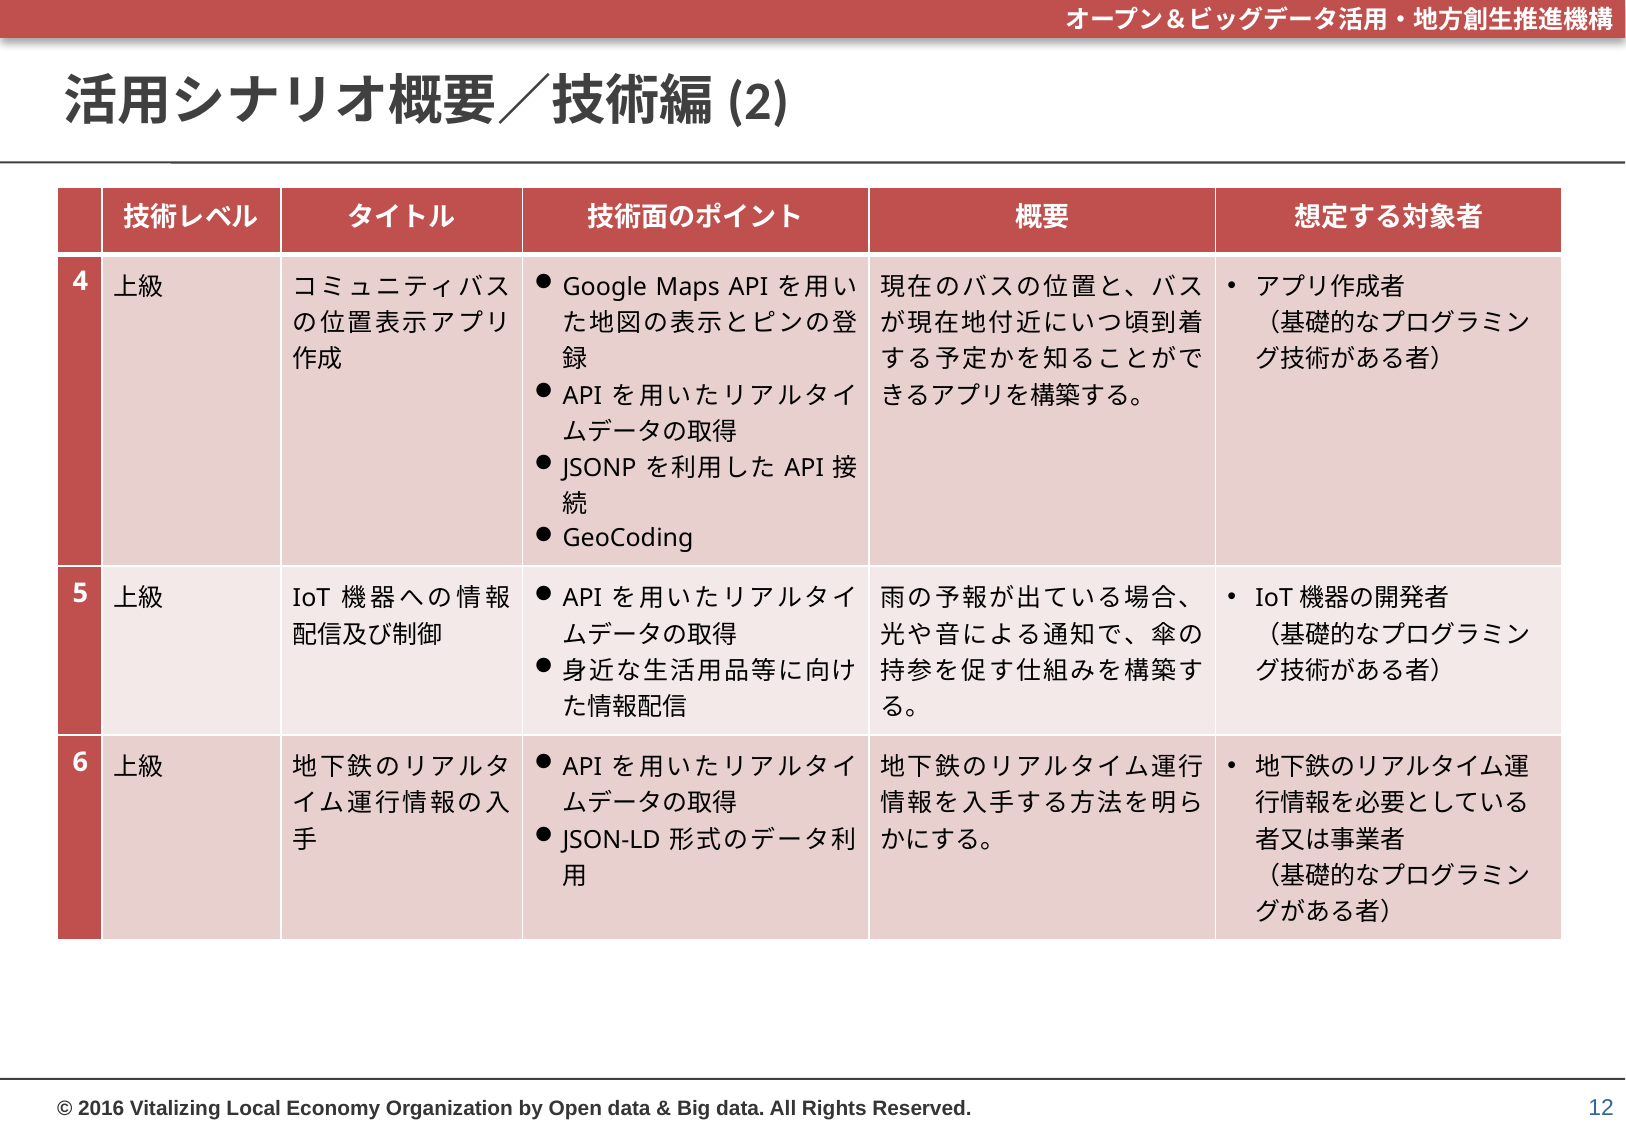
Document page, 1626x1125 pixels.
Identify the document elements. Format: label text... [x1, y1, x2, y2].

table_cell 5 [58, 567, 101, 734]
table_cell 4 [58, 257, 101, 565]
table_cell 上級 [103, 567, 280, 734]
table_header タイトル [282, 188, 522, 252]
table_header 技術面のポイント [523, 188, 868, 252]
table_cell 地下鉄のリアルタイム運行情報の入手 [282, 736, 522, 939]
slide_number 12 [1557, 1082, 1625, 1125]
table_cell 地下鉄のリアルタイム運行情報を必要としている者又は事業者 （基礎的なプログラミングがある者） [1216, 736, 1561, 939]
table_header 技術レベル [103, 188, 280, 252]
table_cell APIを用いたリアルタイムデータの取得 身近な生活用品等に向けた情報配信 [523, 567, 868, 734]
table_cell コミュニティバスの位置表示アプリ作成 [282, 257, 522, 565]
table_cell 上級 [103, 257, 280, 565]
table_header 概要 [870, 188, 1215, 252]
table_cell 雨の予報が出ている場合、光や音による通知で、傘の持参を促す仕組みを構築する。 [870, 567, 1215, 734]
table_cell IoT機器の開発者 （基礎的なプログラミング技術がある者） [1216, 567, 1561, 734]
table_cell Google Maps APIを用いた地図の表示とピンの登録 APIを用いたリアルタイムデータの取得 JSONPを利用したAPI接続 GeoCoding [523, 257, 868, 565]
table_cell IoT機器への情報配信及び制御 [282, 567, 522, 734]
table_header [58, 188, 101, 252]
table_header 想定する対象者 [1216, 188, 1561, 252]
table_cell 現在のバスの位置と、バスが現在地付近にいつ頃到着する予定かを知ることができるアプリを構築する。 [870, 257, 1215, 565]
table_cell 上級 [103, 736, 280, 939]
table_cell アプリ作成者 （基礎的なプログラミング技術がある者） [1216, 257, 1561, 565]
table_cell 地下鉄のリアルタイム運行情報を入手する方法を明らかにする。 [870, 736, 1215, 939]
table_cell APIを用いたリアルタイムデータの取得 JSON-LD形式のデータ利用 [523, 736, 868, 939]
table_cell 6 [58, 736, 101, 939]
title 活用シナリオ概要／技術編(2) [63, 49, 1563, 146]
